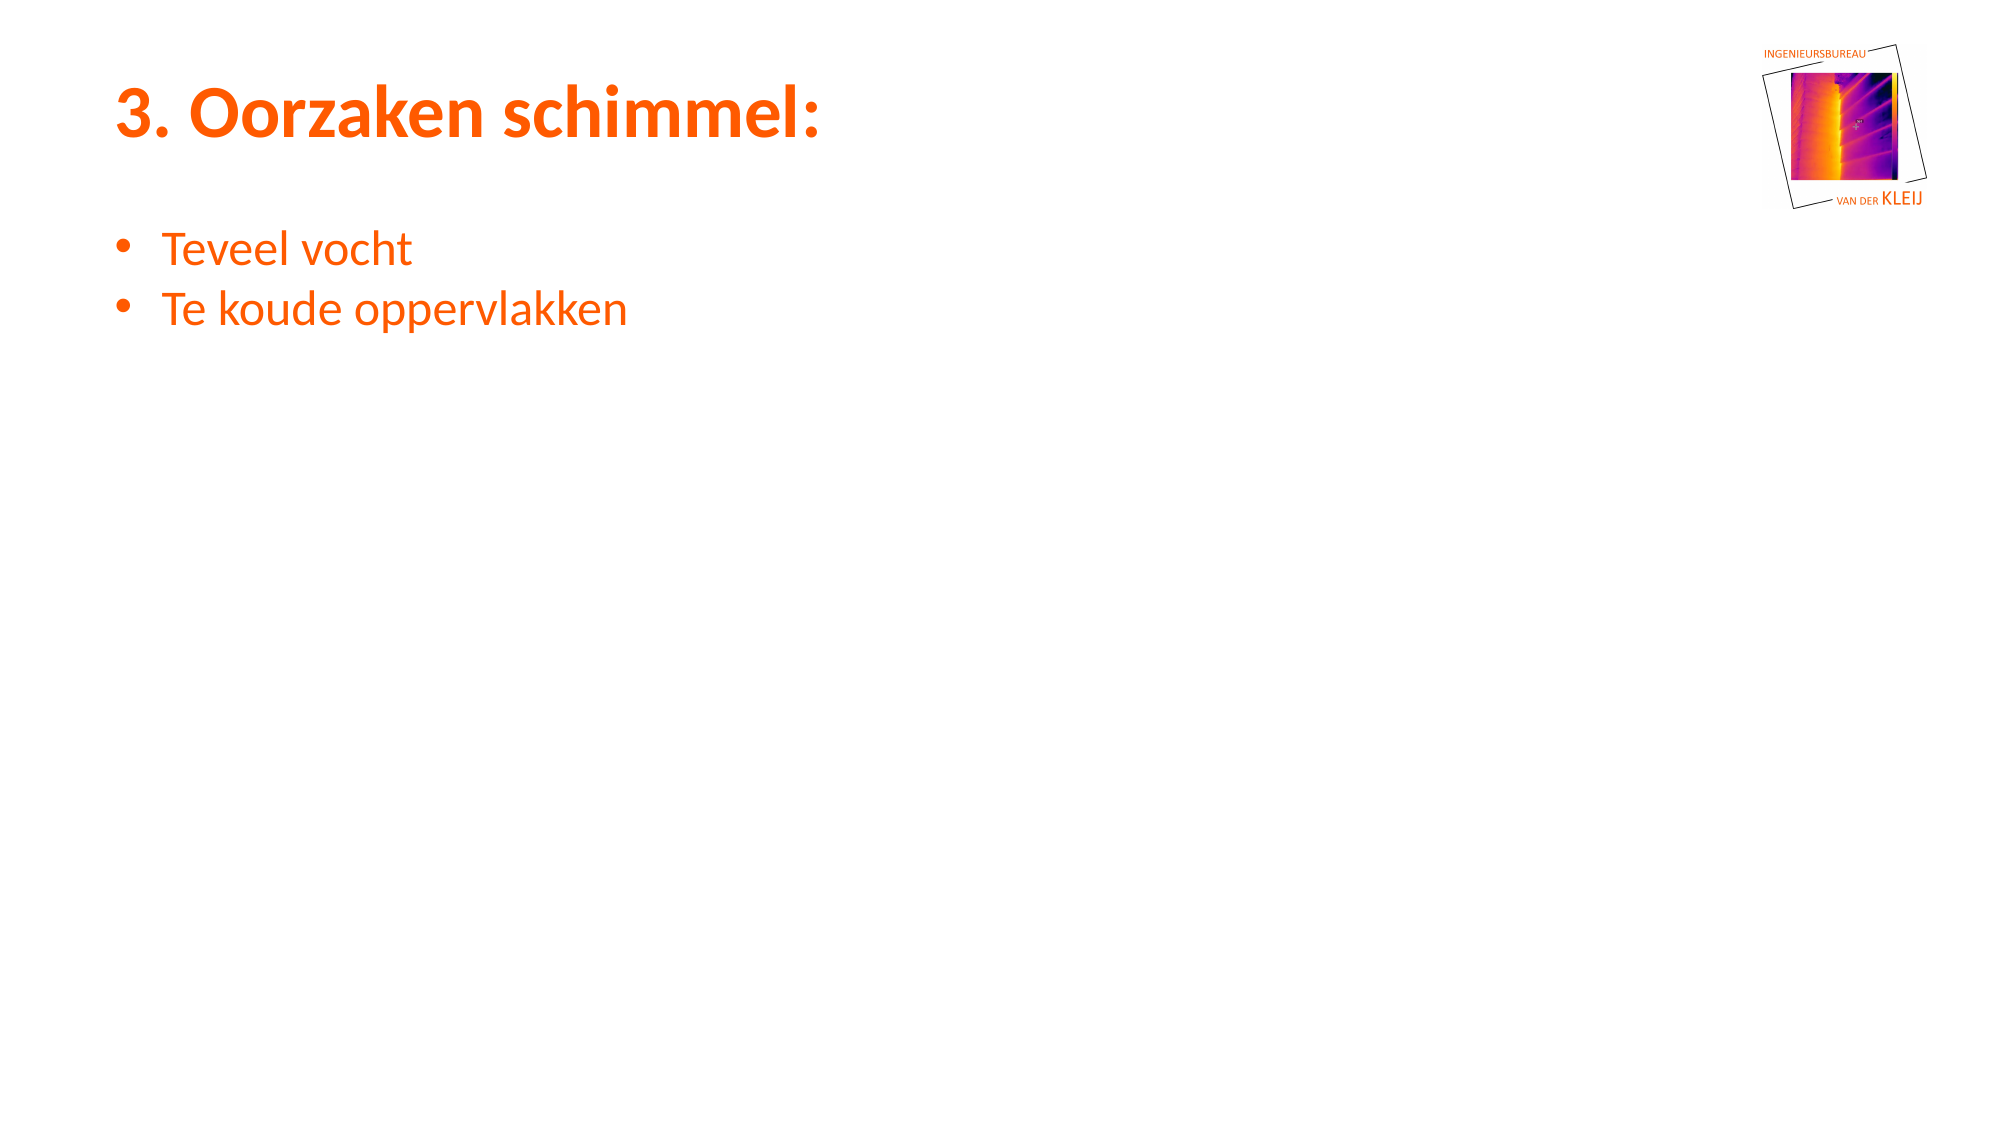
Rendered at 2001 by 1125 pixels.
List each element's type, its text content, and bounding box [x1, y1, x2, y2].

text_box Teveel vocht Te koude oppervlakken [99, 208, 1853, 343]
picture [1762, 44, 1927, 209]
title 3. Oorzaken schimmel: [99, 45, 1715, 170]
